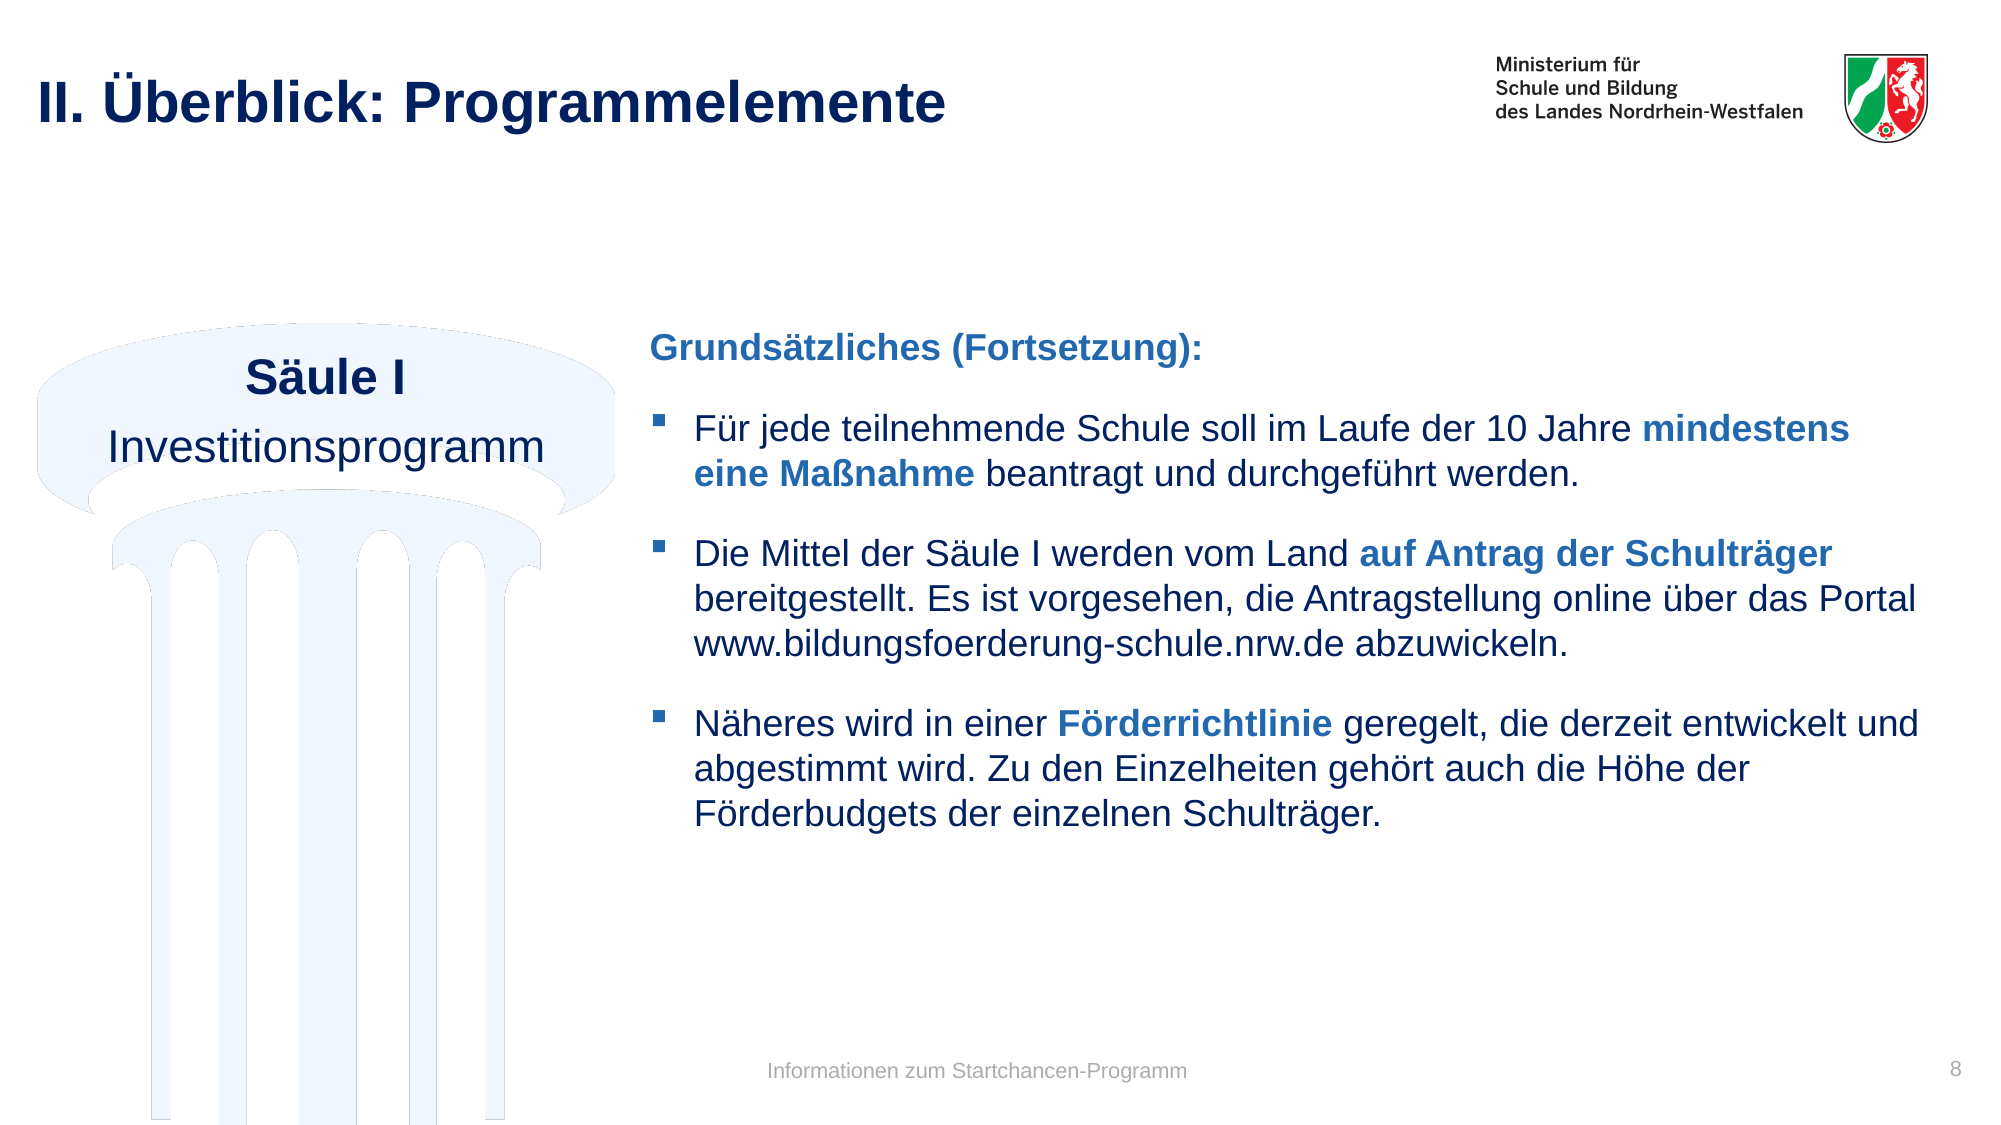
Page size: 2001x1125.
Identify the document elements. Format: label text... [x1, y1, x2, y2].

slide_number 8 [1496, 1049, 1962, 1086]
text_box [67, 336, 580, 563]
list Grundsätzliches (Fortsetzung): Für jede teilnehmende Schule soll im Laufe der 10 Jahre mindestens eine Maßnahme beantragt und durchgeführt werden. Die Mittel der Säule I werden vom Land auf Antrag der Schulträger bereitgestellt. Es ist vorgesehen, die Antragstellung online über das Portal www.bildungsfoerderung-schule.nrw.de abzuwickeln. Näheres wird in einer Förderrichtlinie geregelt, die derzeit entwickelt und abgestimmt wird. Zu den Einzelheiten gehört auch die Höhe der Förderbudgets der einzelnen Schulträger. [605, 323, 1928, 1071]
title II. Überblick: Programmelemente [37, 54, 1962, 145]
text_box [37, 323, 616, 1125]
